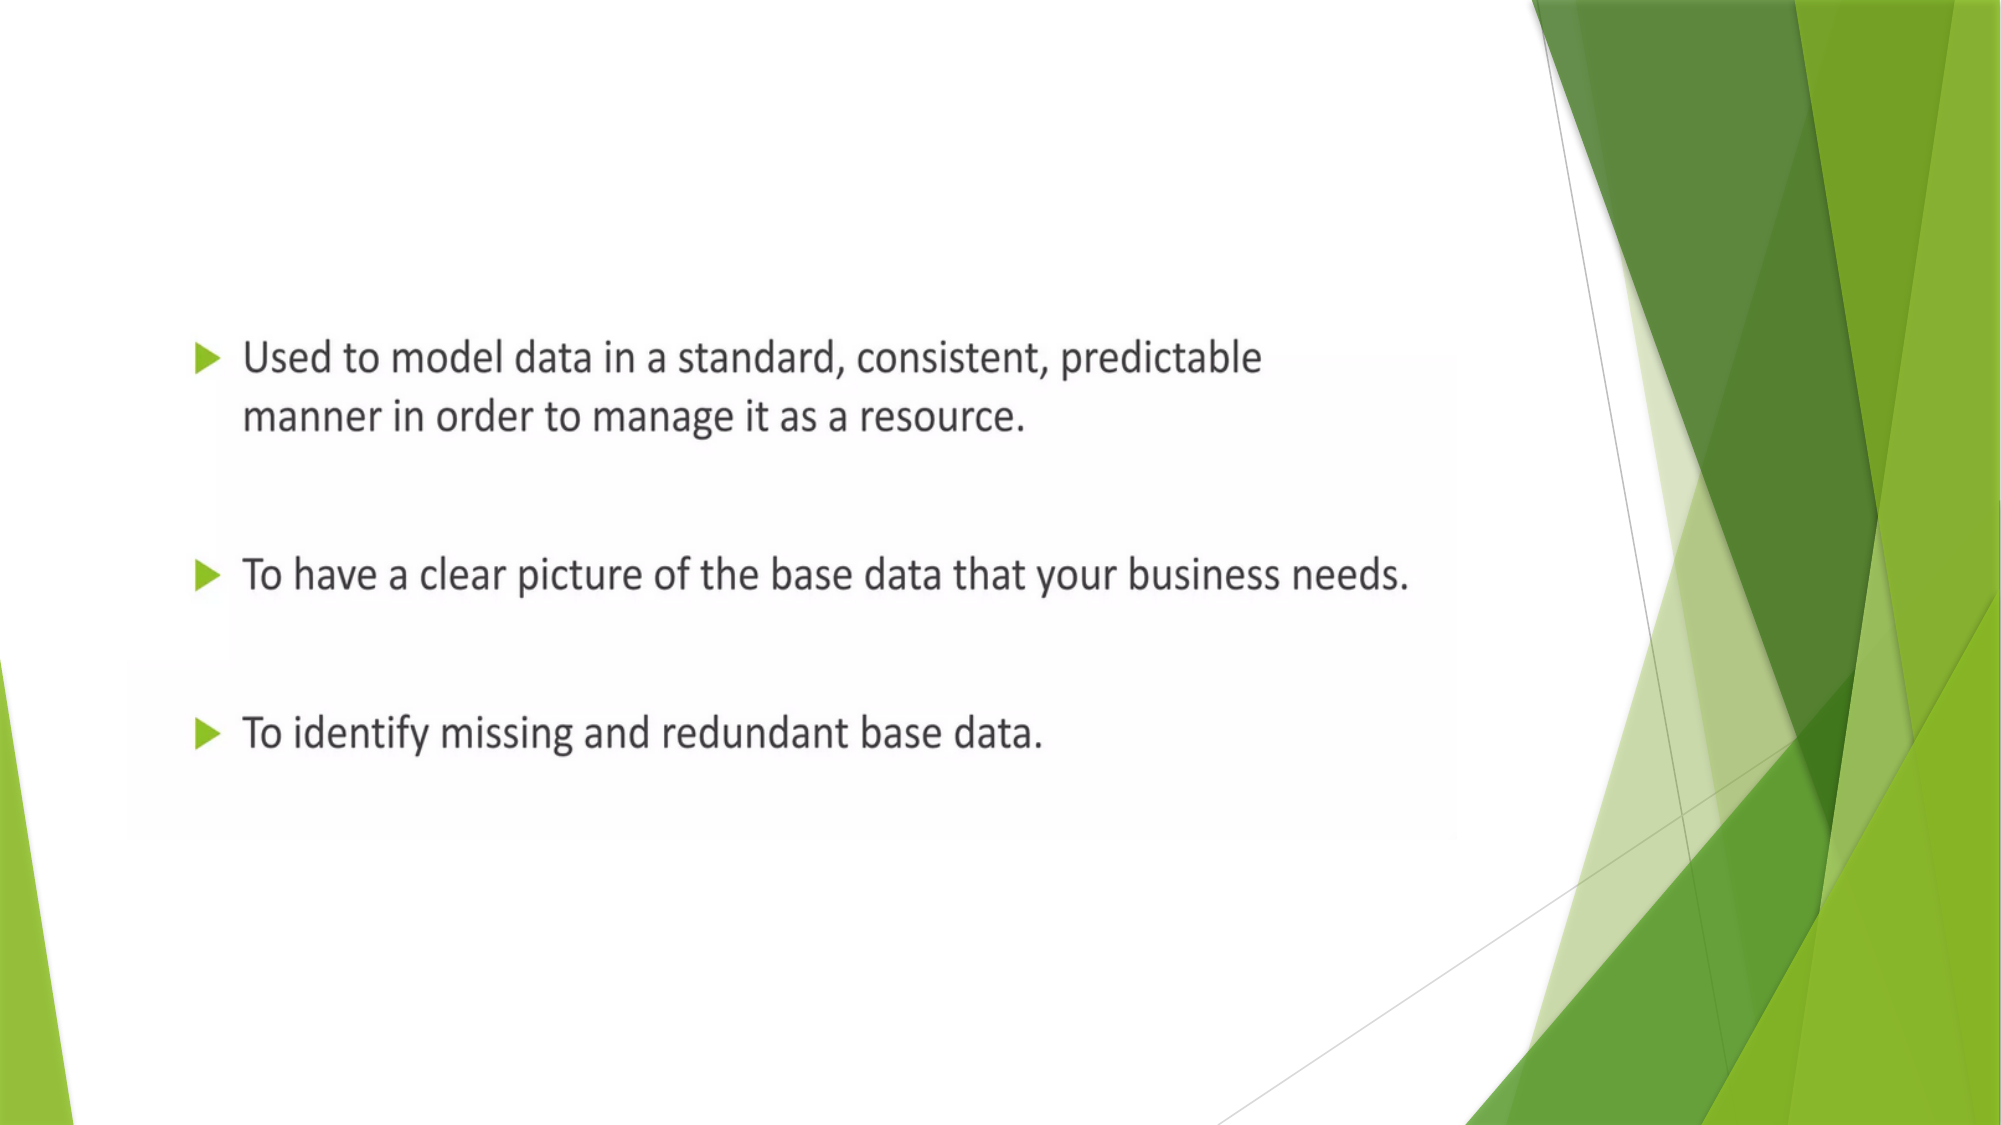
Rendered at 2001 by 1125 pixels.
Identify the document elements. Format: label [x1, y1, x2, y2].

picture [126, 179, 1458, 841]
